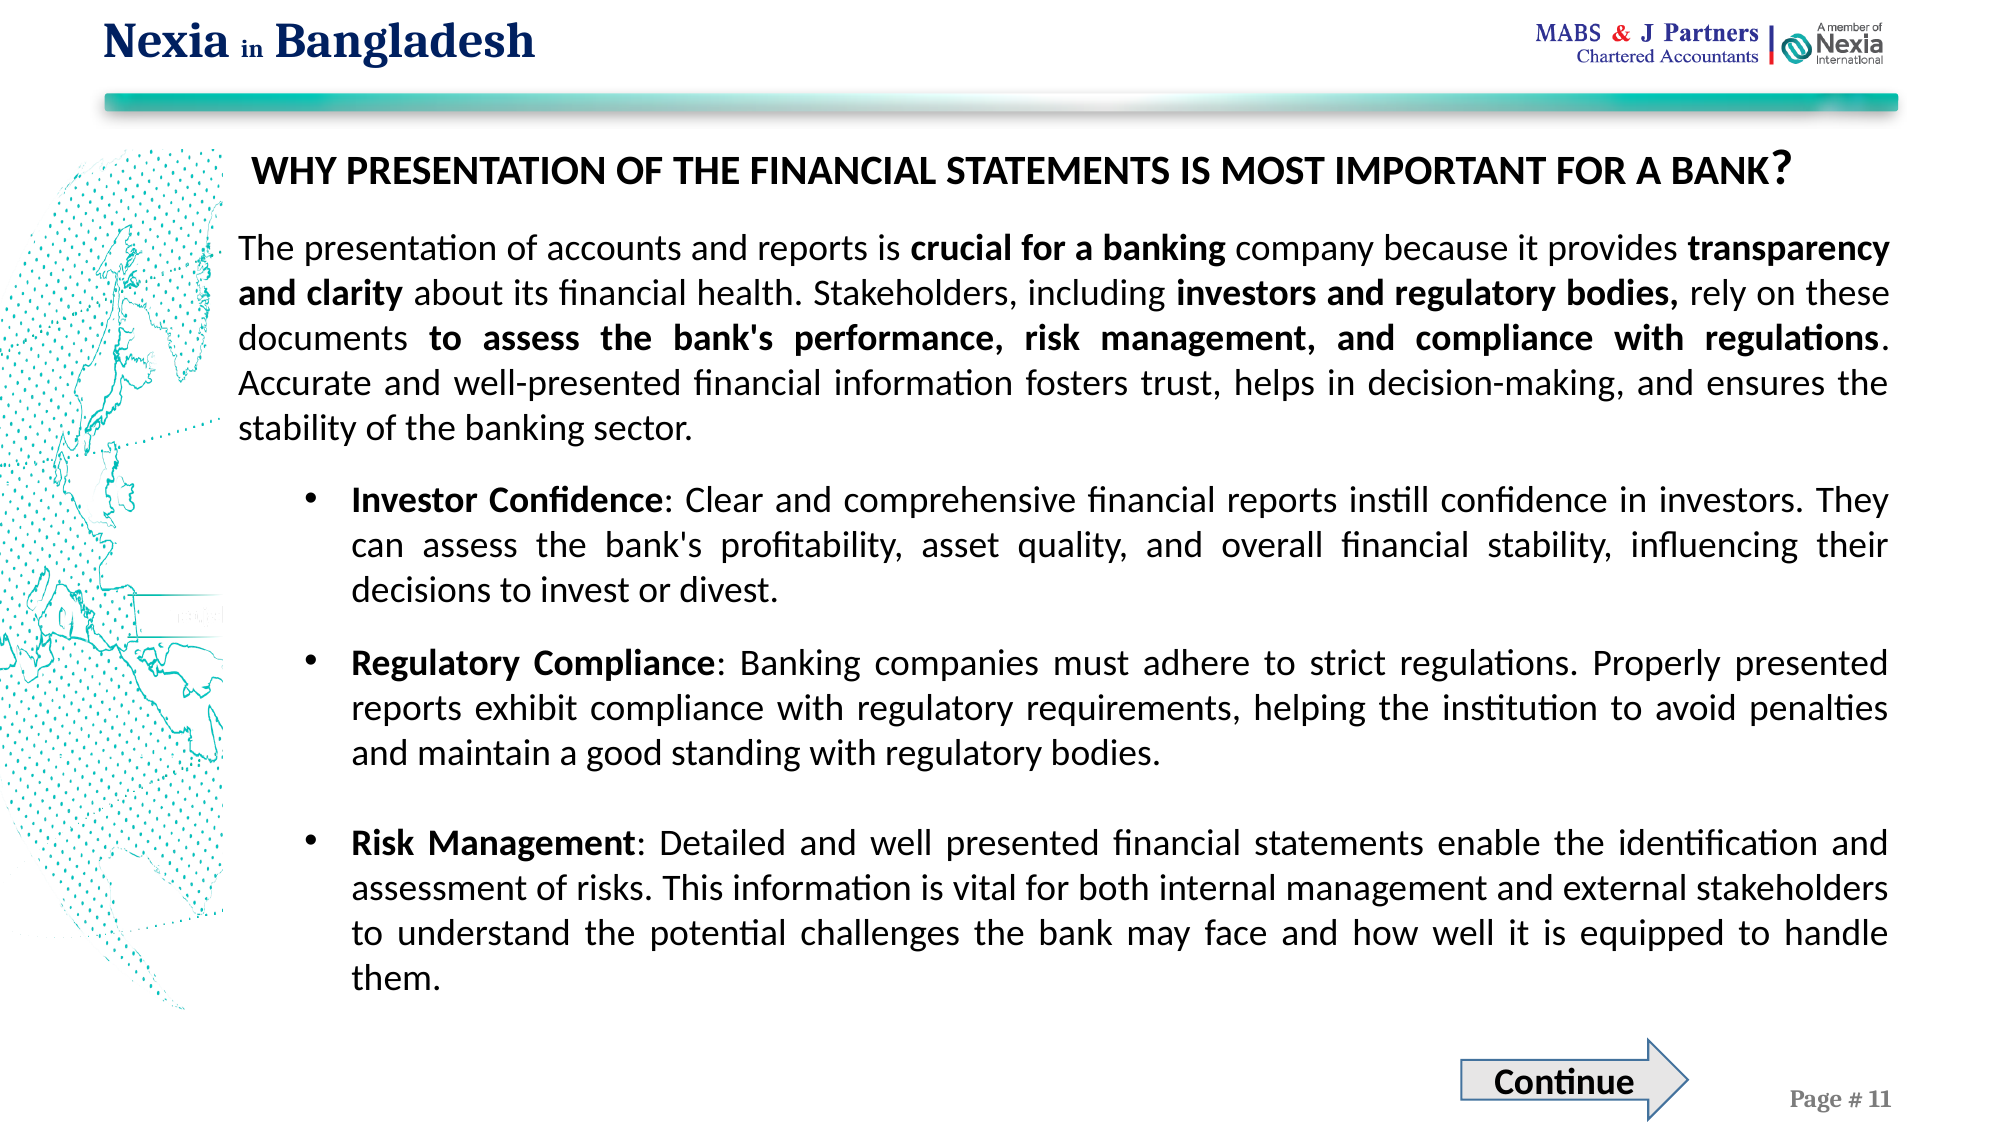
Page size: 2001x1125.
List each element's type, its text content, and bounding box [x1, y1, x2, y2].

picture [1519, 11, 1899, 78]
text_box Continue [1460, 1037, 1690, 1122]
text_box The presentation of accounts and reports is crucial for a banking company because it provides transparency and clarity about its financial health. Stakeholders, including investors and regulatory bodies, rely on these documents to assess the bank's performance, risk management, and compliance with regulations. Accurate and well-presented financial information fosters trust, helps in decision-making, and ensures the stability of the banking sector. Investor Confidence: Clear and comprehensive financial reports instill confidence in investors. They can assess the bank's profitability, asset quality, and overall financial stability, influencing their decisions to invest or divest. Regulatory Compliance: Banking companies must adhere to strict regulations. Properly presented reports exhibit compliance with regulatory requirements, helping the institution to avoid penalties and maintain a good standing with regulatory bodies. Risk Management: Detailed and well presented financial statements enable the identification and assessment of risks. This information is vital for both internal management and external stakeholders to understand the potential challenges the bank may face and how well it is equipped to handle them. [223, 215, 1906, 1050]
text_box WHY PRESENTATION OF THE FINANCIAL STATEMENTS IS MOST IMPORTANT FOR A BANK? [236, 125, 1893, 202]
text_box Nexia in Bangladesh [88, 0, 600, 75]
picture [0, 149, 223, 1080]
text_box Page # 11 [1774, 1079, 1907, 1120]
picture [104, 93, 1899, 112]
